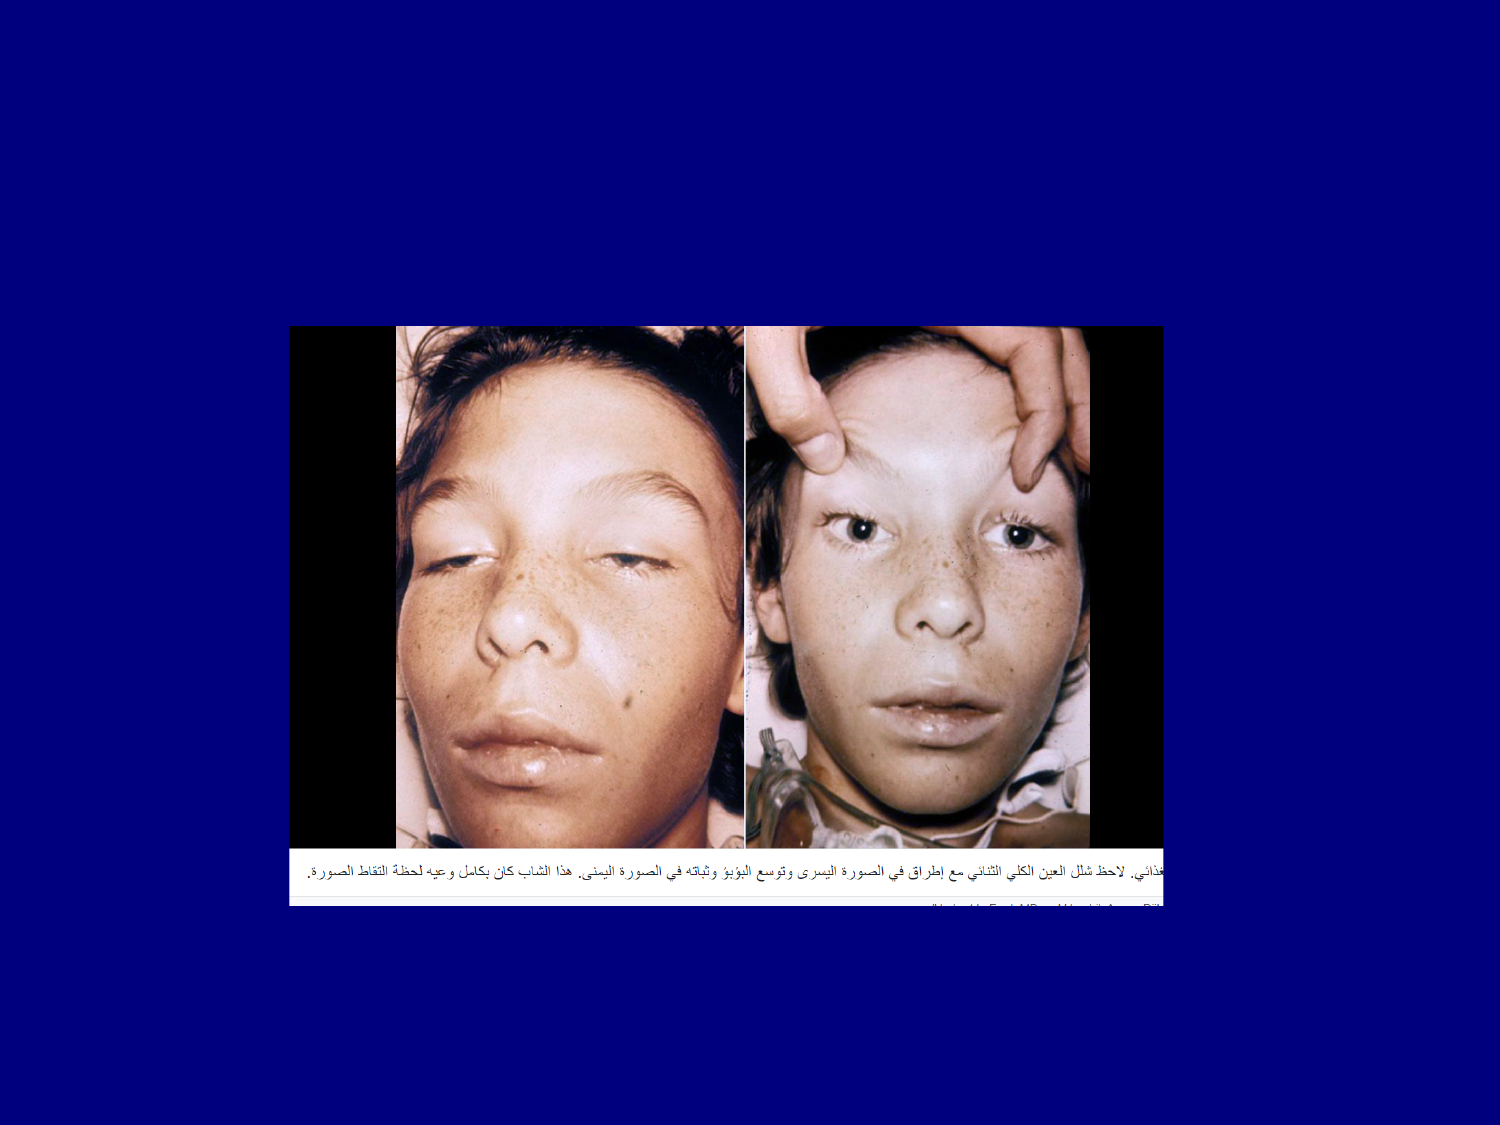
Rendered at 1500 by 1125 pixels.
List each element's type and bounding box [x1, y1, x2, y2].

list [288, 326, 1164, 906]
